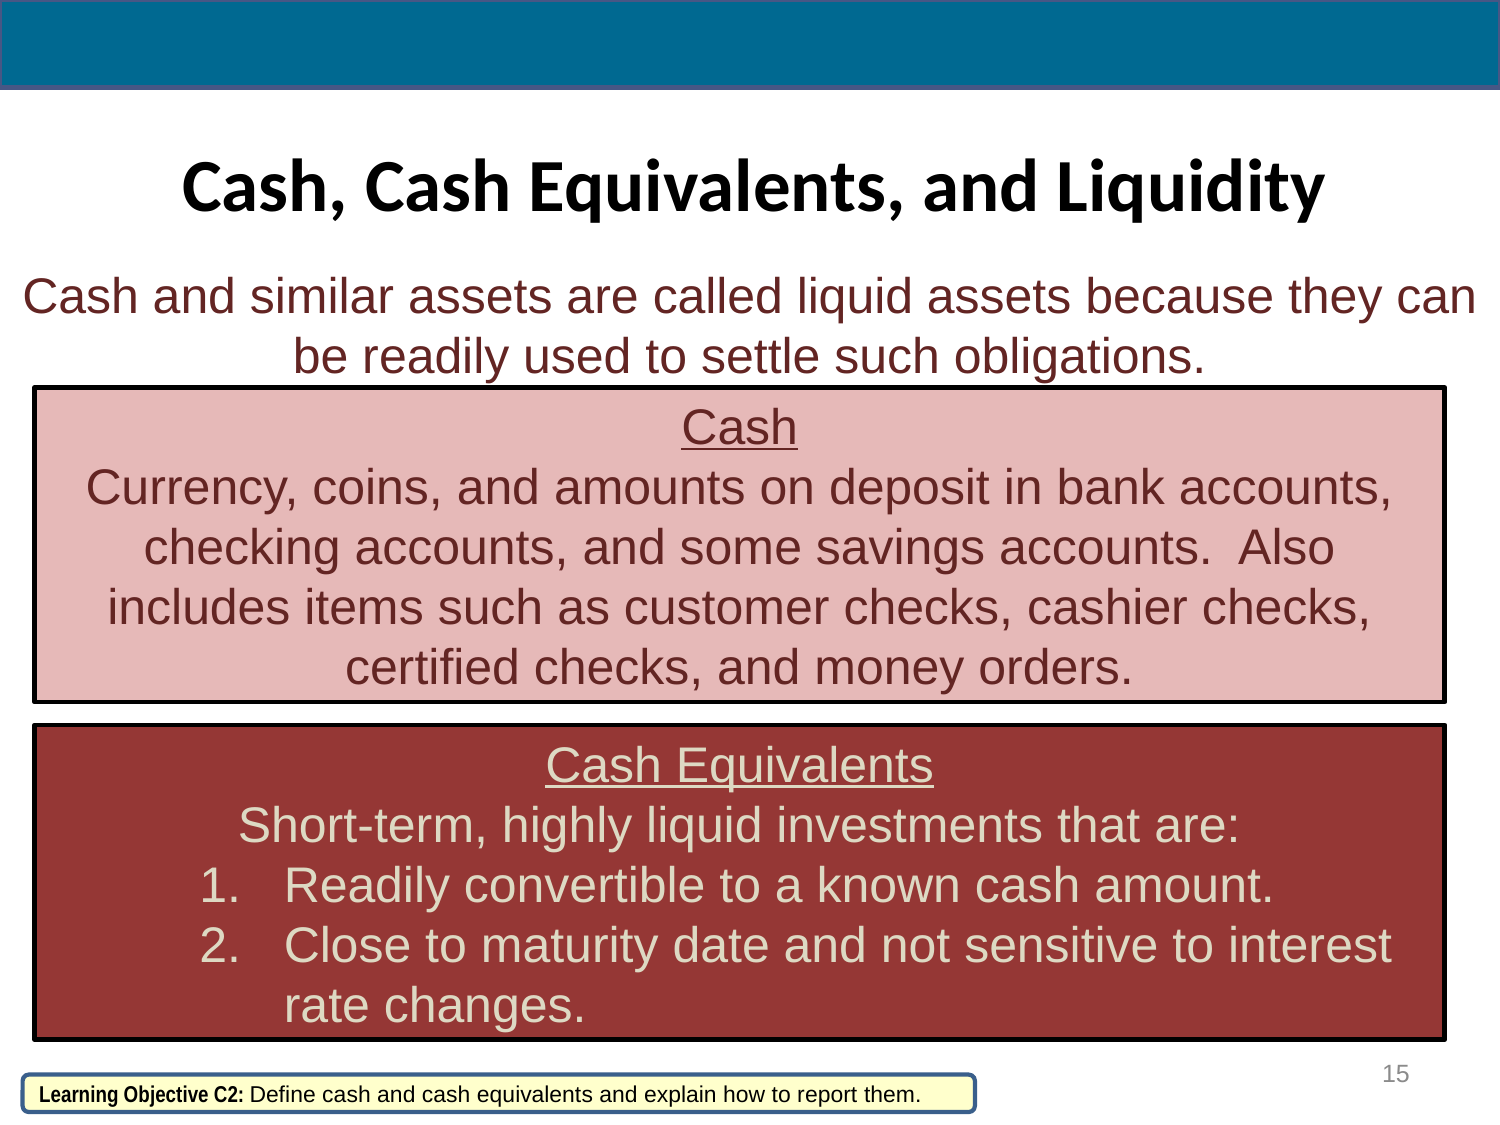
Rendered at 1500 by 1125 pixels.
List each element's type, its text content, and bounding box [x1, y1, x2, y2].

text_box Cash Currency, coins, and amounts on deposit in bank accounts, checking accounts, and some savings accounts. Also includes items such as customer checks, cashier checks, certified checks, and money orders. [34, 391, 1445, 703]
text_box Cash and similar assets are called liquid assets because they can be readily used to settle such obligations. [0, 255, 1500, 391]
text_box [0, 0, 1500, 88]
title Cash, Cash Equivalents, and Liquidity [34, 99, 1476, 255]
slide_number 15 [1074, 1042, 1425, 1103]
text_box Learning Objective C2: Define cash and cash equivalents and explain how to report them. [22, 1074, 975, 1113]
text_box Cash Equivalents Short-term, highly liquid investments that are: Readily convertible to a known cash amount. Close to maturity date and not sensitive to interest rate changes. [34, 724, 1445, 1040]
